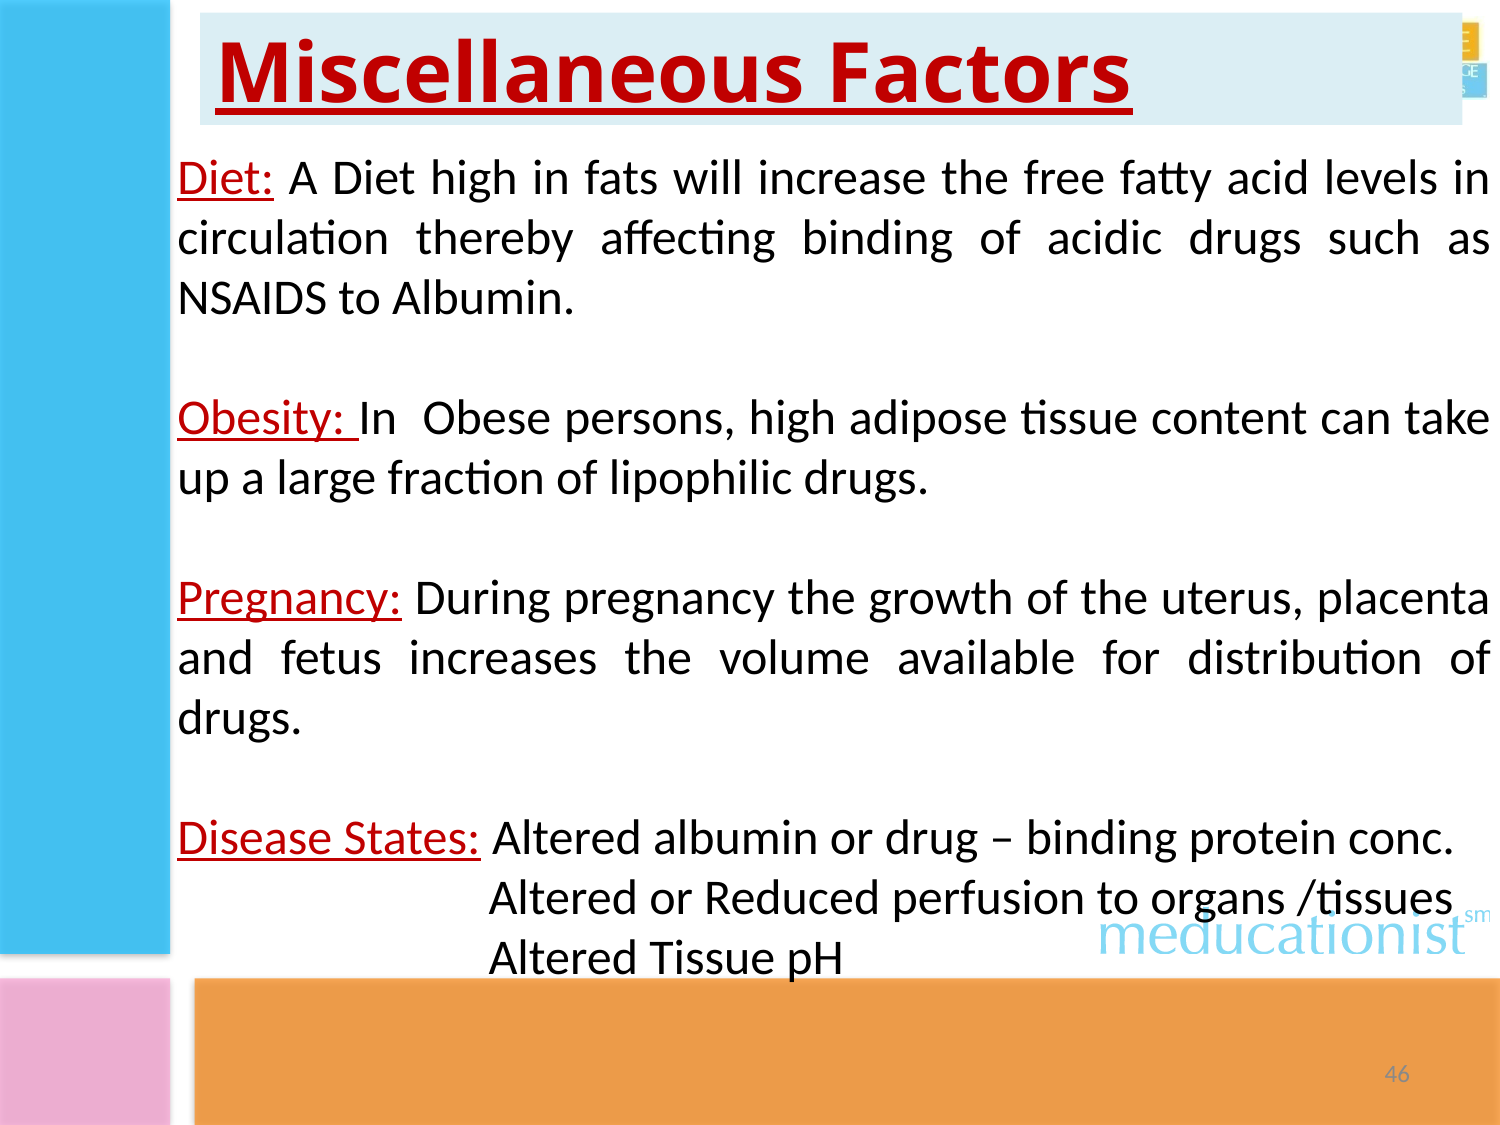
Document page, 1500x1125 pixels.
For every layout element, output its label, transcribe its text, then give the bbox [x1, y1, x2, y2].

title Miscellaneous Factors [199, 12, 1463, 126]
picture [1463, 16, 1490, 100]
text_box Diet: A Diet high in fats will increase the free fatty acid levels in circulation thereby affecting binding of acidic drugs such as NSAIDS to Albumin. Obesity: In Obese persons, high adipose tissue content can take up a large fraction of lipophilic drugs. Pregnancy: During pregnancy the growth of the uterus, placenta and fetus increases the volume available for distribution of drugs. Disease States: Altered albumin or drug – binding protein conc. Altered or Reduced perfusion to organs /tissues Altered Tissue pH [162, 137, 1500, 993]
slide_number 46 [1074, 1042, 1425, 1103]
